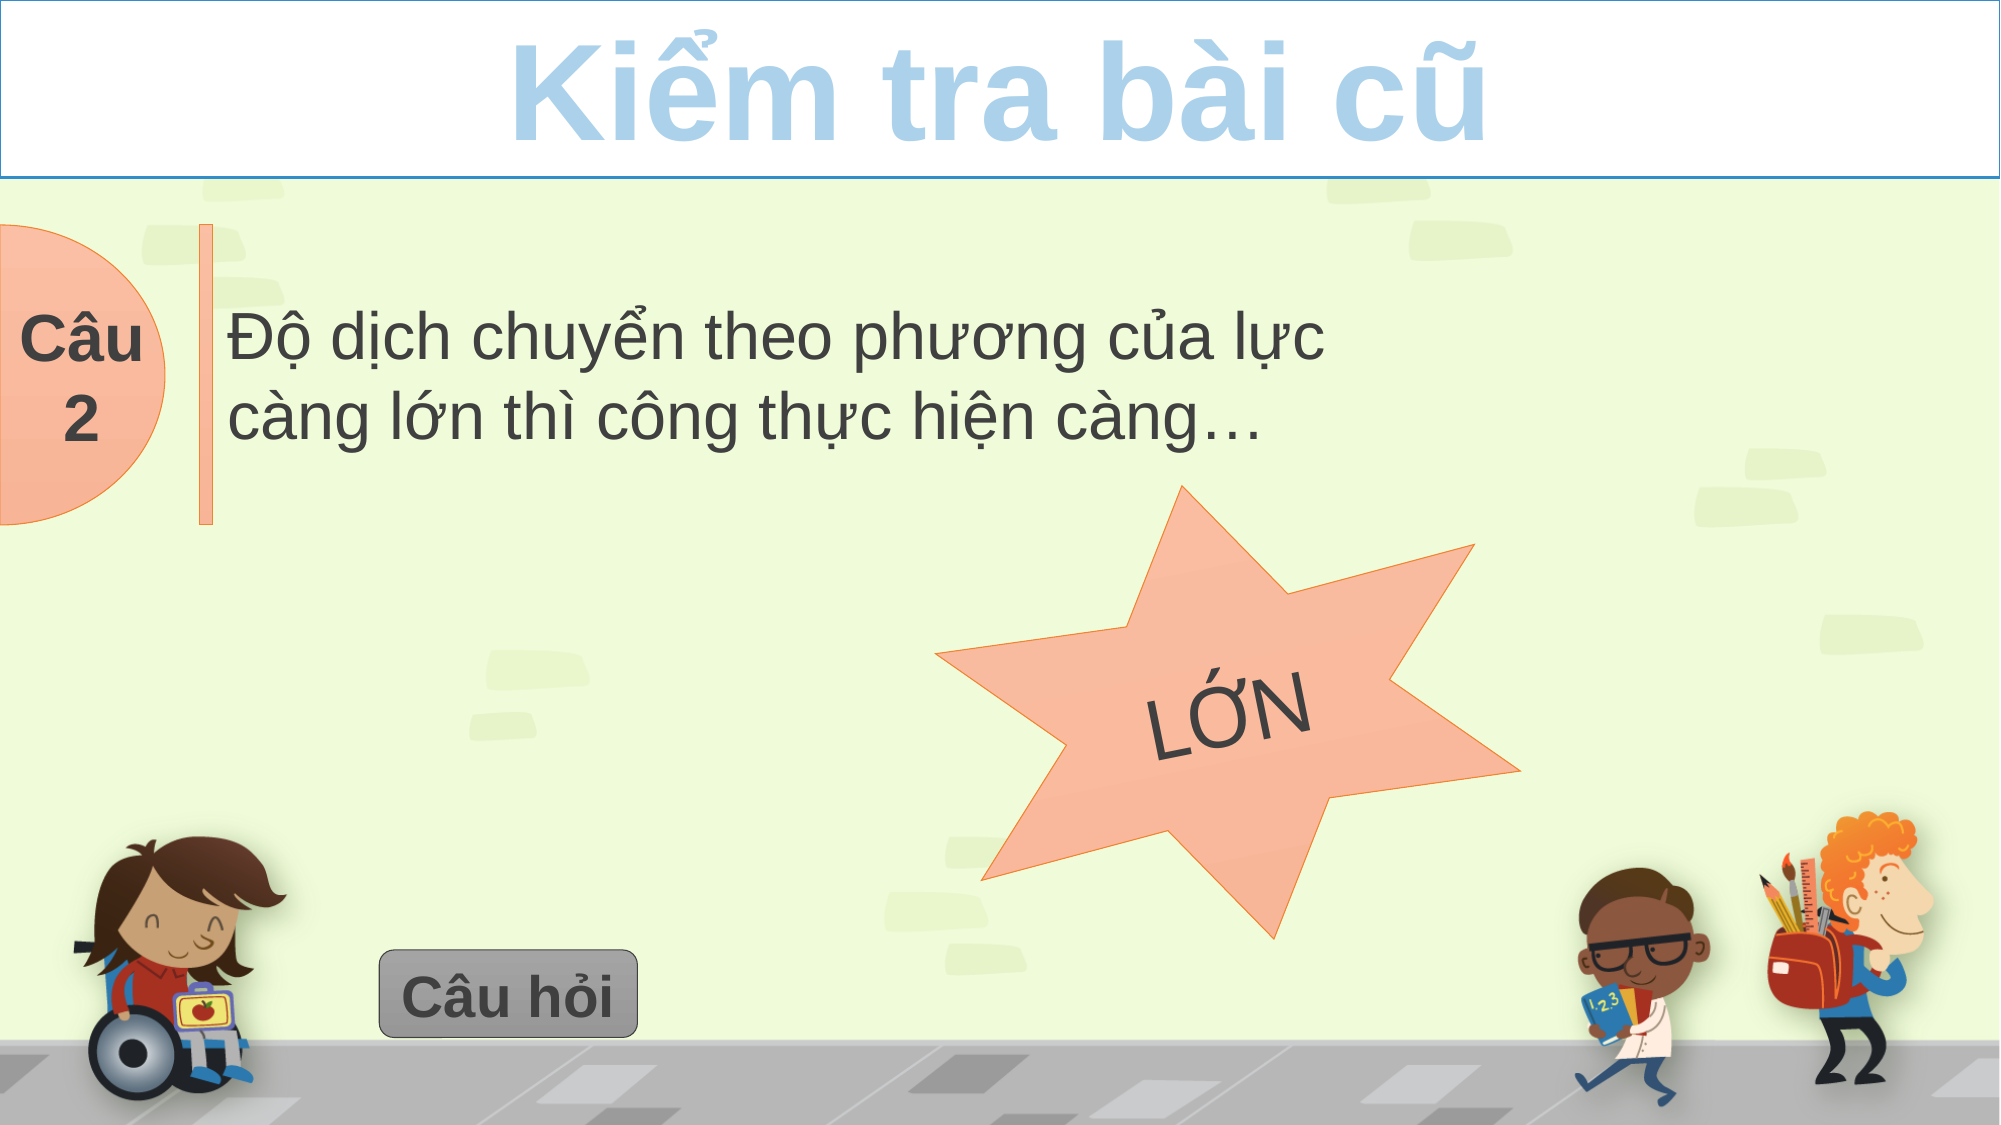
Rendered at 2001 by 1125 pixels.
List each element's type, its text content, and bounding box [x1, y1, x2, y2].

text_box LỚN [934, 525, 1522, 940]
text_box Câu 2 [0, 224, 166, 526]
text_box Câu hỏi [378, 949, 638, 1039]
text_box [199, 224, 1401, 525]
picture [0, 179, 2000, 1125]
text_box Kiểm tra bài cũ [0, 0, 2000, 179]
